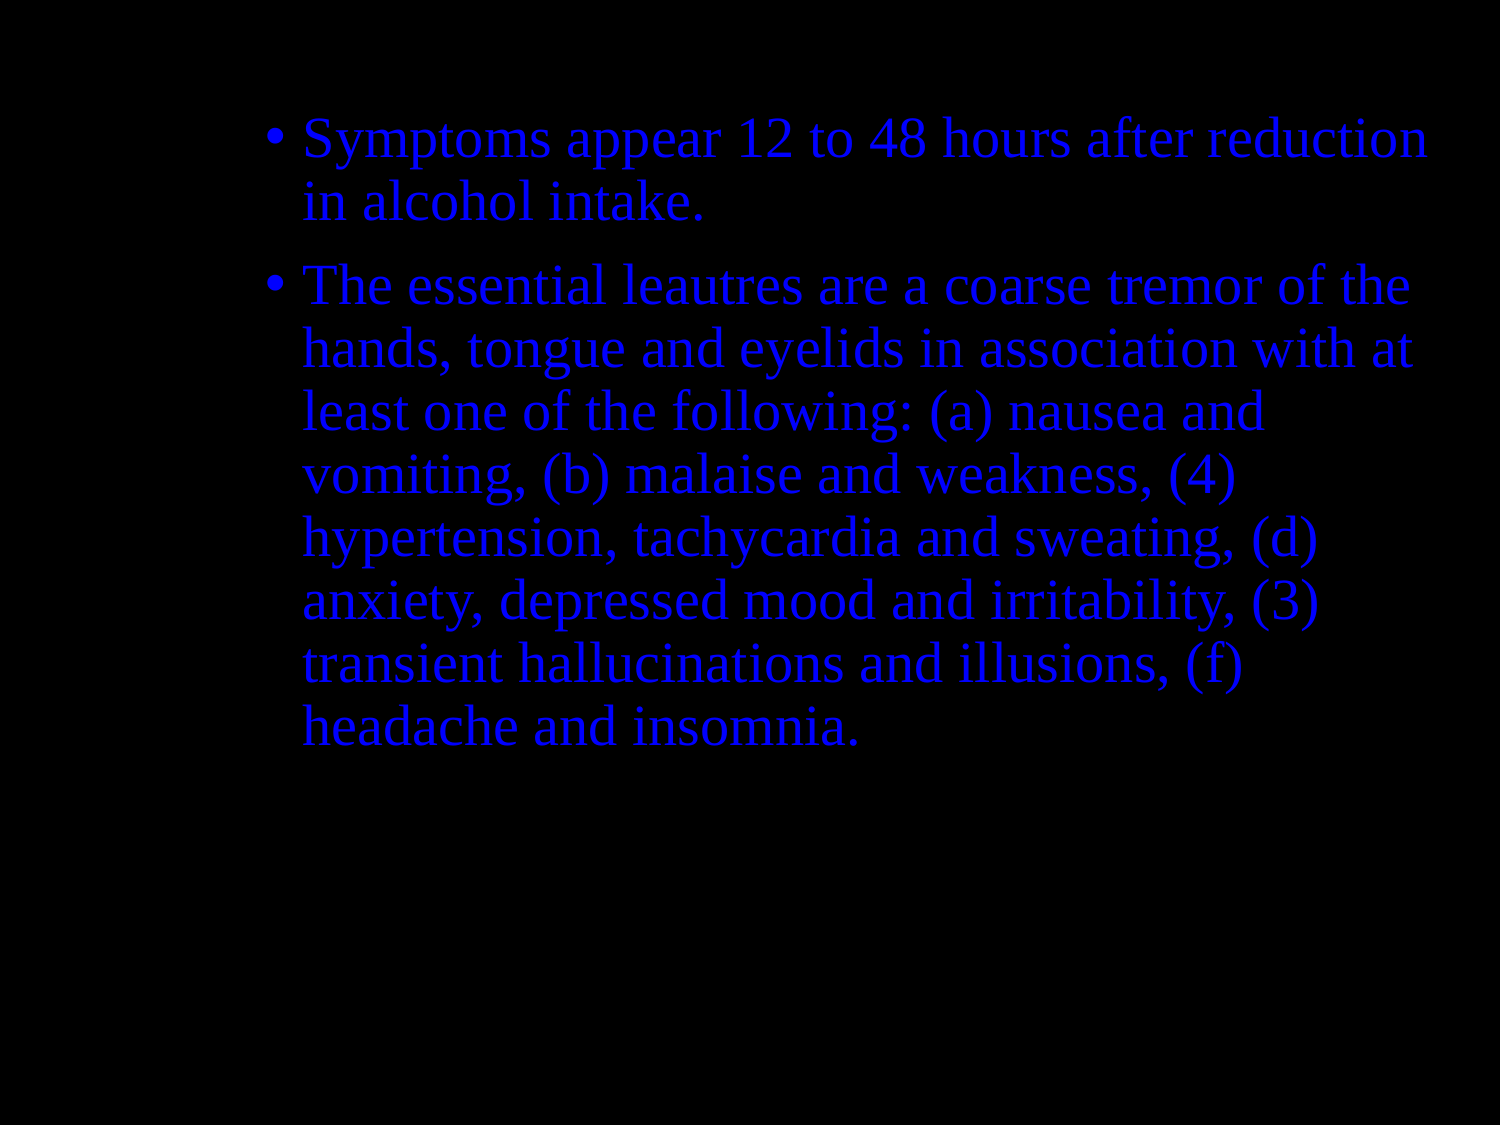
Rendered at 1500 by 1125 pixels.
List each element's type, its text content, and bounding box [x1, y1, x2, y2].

list Symptoms appear 12 to 48 hours after reduction in alcohol intake. The essential leautres are a coarse tremor of the hands, tongue and eyelids in association with at least one of the following: (a) nausea and vomiting, (b) malaise and weakness, (4) hypertension, tachycardia and sweating, (d) anxiety, depressed mood and irritability, (3) transient hallucinations and illusions, (f) headache and insomnia. [250, 99, 1451, 1038]
